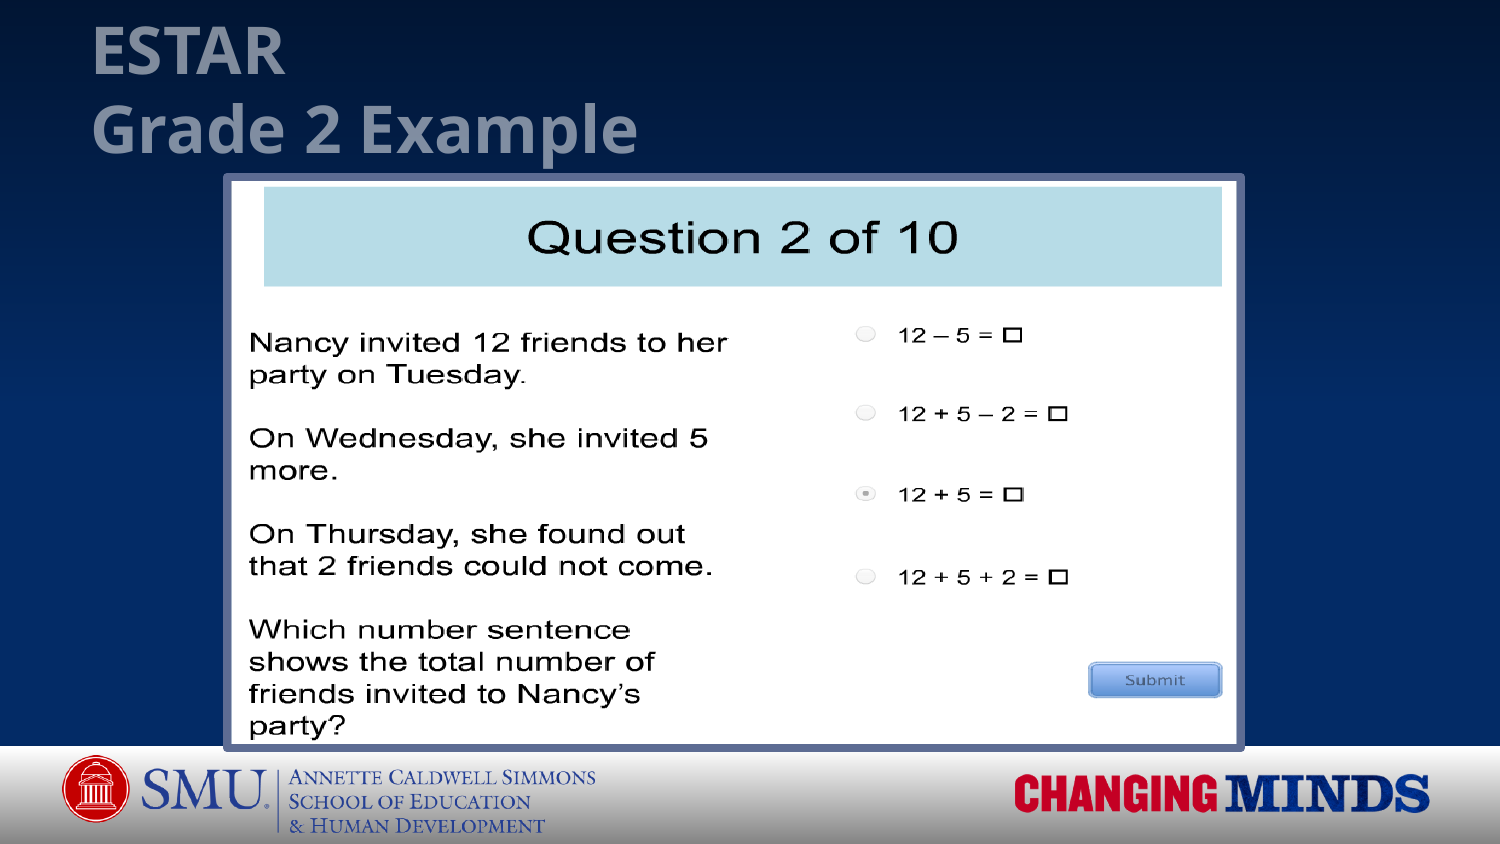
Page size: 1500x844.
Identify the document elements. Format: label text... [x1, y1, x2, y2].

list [230, 180, 1237, 744]
title ESTAR Grade 2 Example [75, 0, 1425, 175]
picture [62, 755, 595, 833]
picture [1007, 767, 1434, 820]
